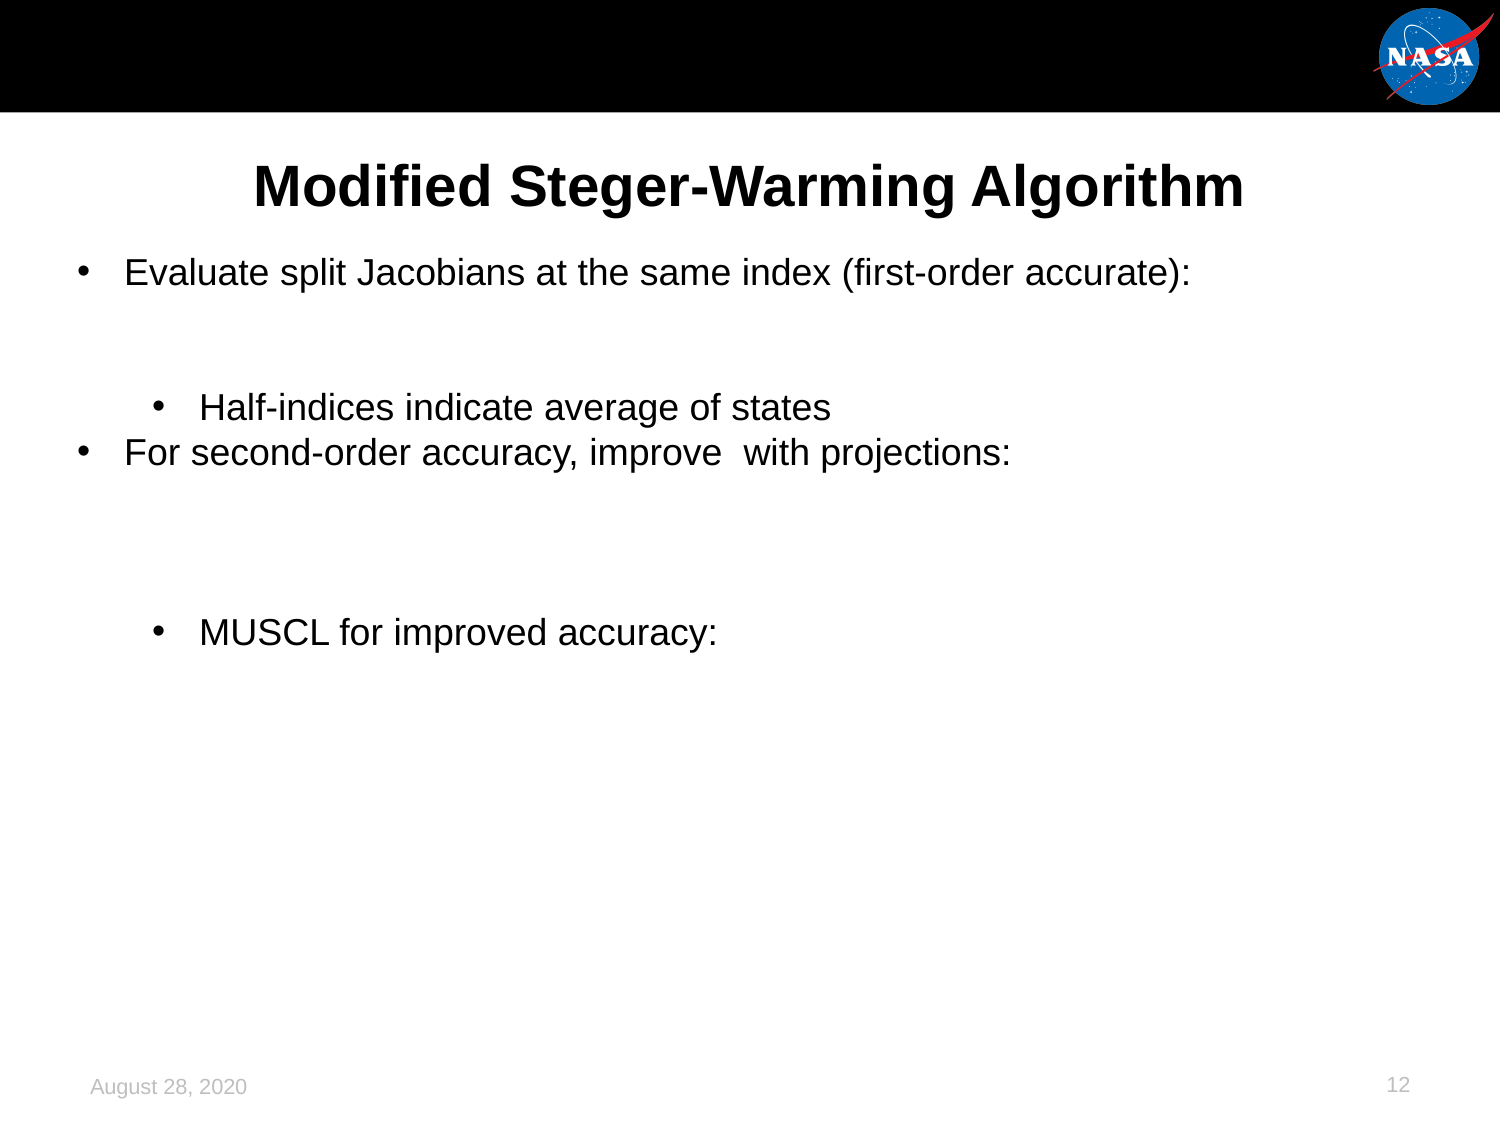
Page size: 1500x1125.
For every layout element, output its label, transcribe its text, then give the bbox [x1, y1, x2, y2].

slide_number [75, 1072, 338, 1099]
title [75, 7, 1425, 113]
slide_number 12 [1275, 1071, 1426, 1097]
text_box Modified Steger-Warming Algorithm [112, 117, 1388, 259]
picture [1425, 8, 1494, 105]
